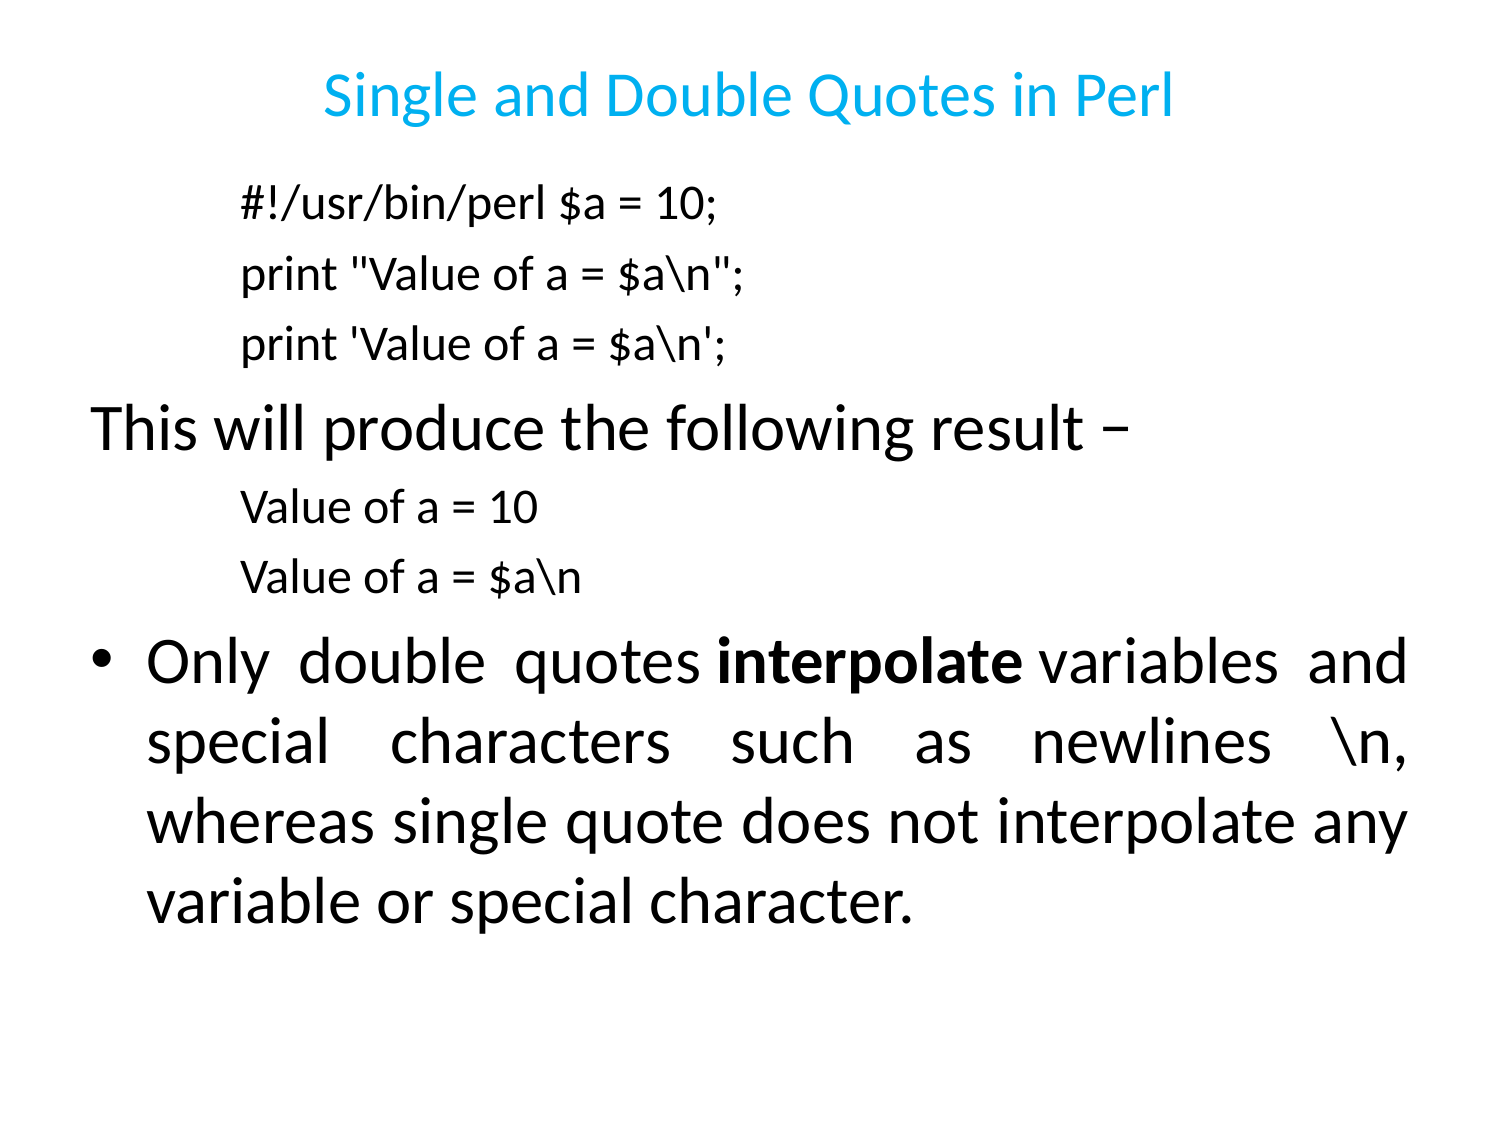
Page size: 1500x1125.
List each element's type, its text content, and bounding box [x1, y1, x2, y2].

list #!/usr/bin/perl $a = 10; print "Value of a = $a\n"; print 'Value of a = $a\n'; This will produce the following result − Value of a = 10 Value of a = $a\n Only double quotes interpolate variables and special characters such as newlines \n, whereas single quote does not interpolate any variable or special character. [75, 162, 1425, 1088]
title Single and Double Quotes in Perl [75, 45, 1425, 138]
